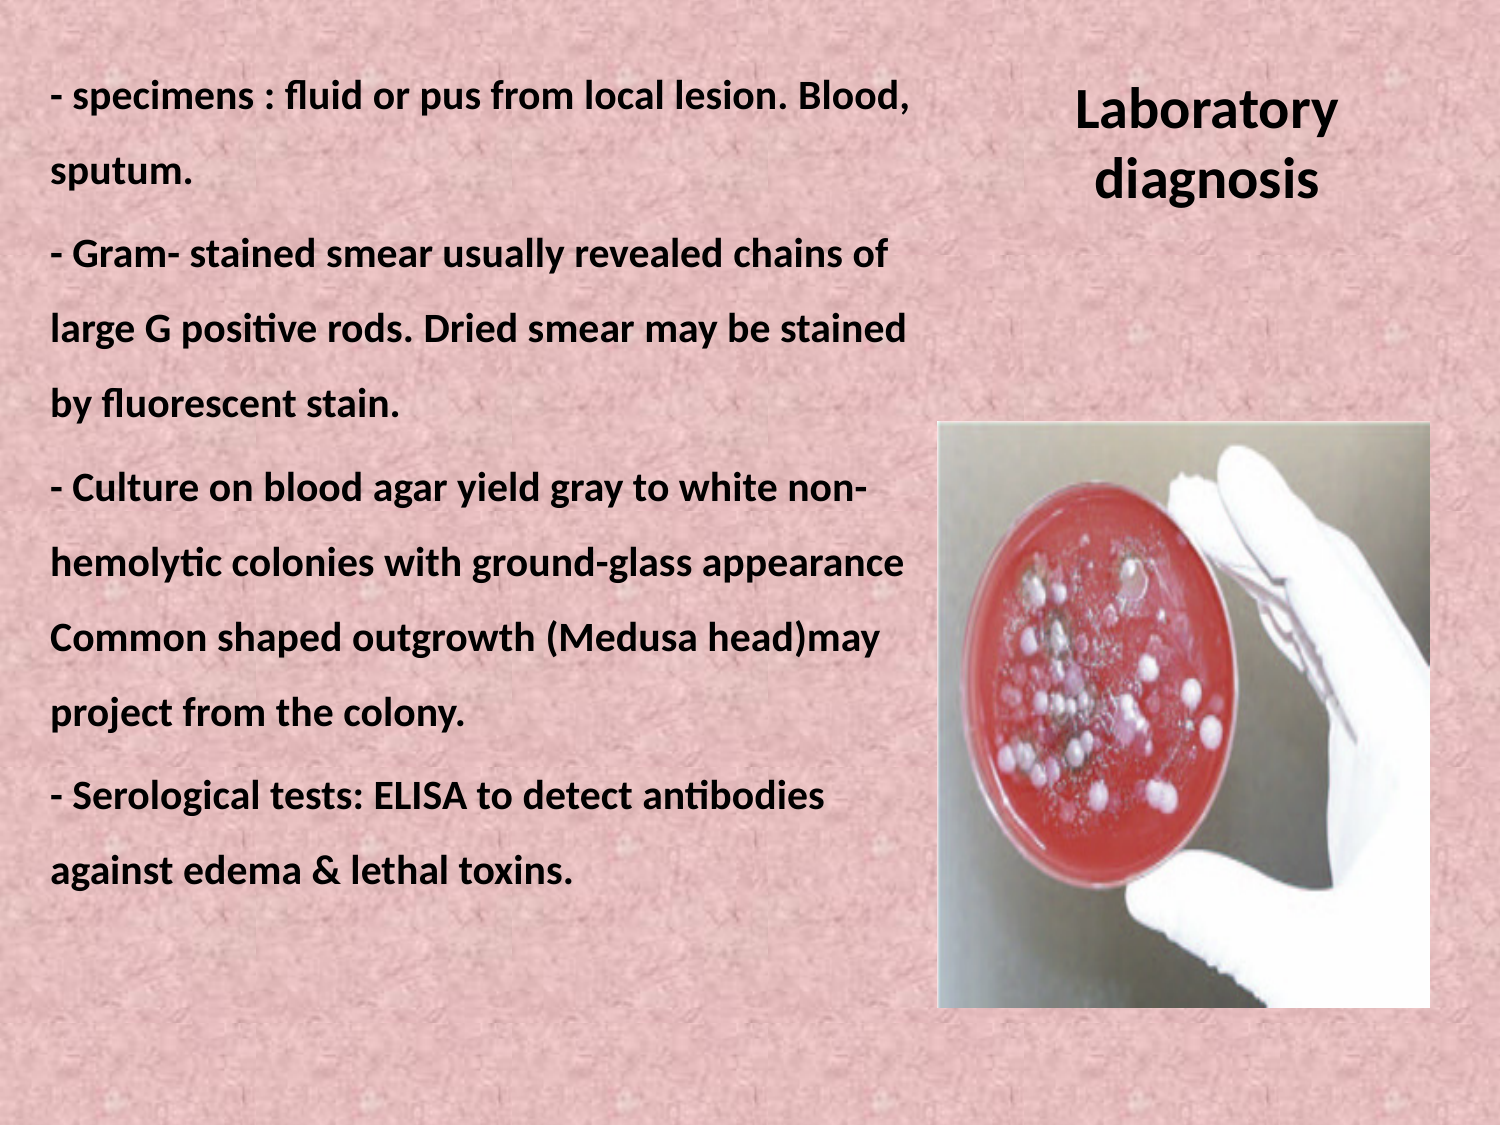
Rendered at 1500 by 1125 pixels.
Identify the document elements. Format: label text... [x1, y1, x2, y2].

picture [0, 0, 1500, 1125]
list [937, 421, 1430, 1008]
list - specimens : fluid or pus from local lesion. Blood, sputum. - Gram- stained smear usually revealed chains of large G positive rods. Dried smear may be stained by fluorescent stain. - Culture on blood agar yield gray to white non-hemolytic colonies with ground-glass appearance Common shaped outgrowth (Medusa head)may project from the colony. - Serological tests: ELISA to detect antibodies against edema & lethal toxins. [35, 35, 938, 1090]
title Laboratory diagnosis [960, 44, 1454, 236]
